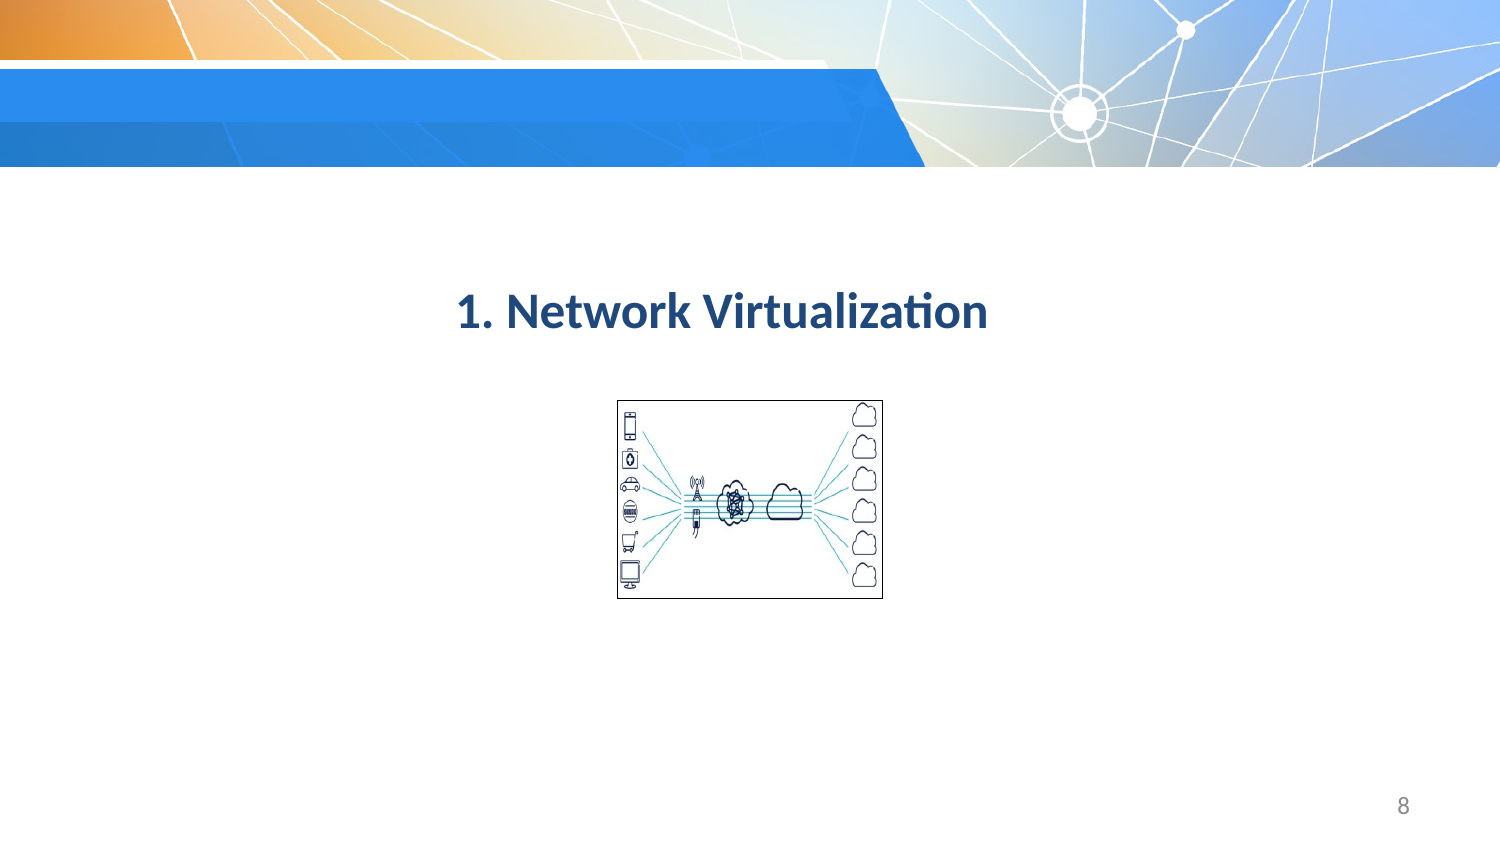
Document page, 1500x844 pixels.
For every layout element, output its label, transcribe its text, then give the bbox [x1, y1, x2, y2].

picture [0, 0, 1500, 844]
slide_number 8 [1074, 782, 1425, 827]
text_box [439, 244, 1061, 599]
